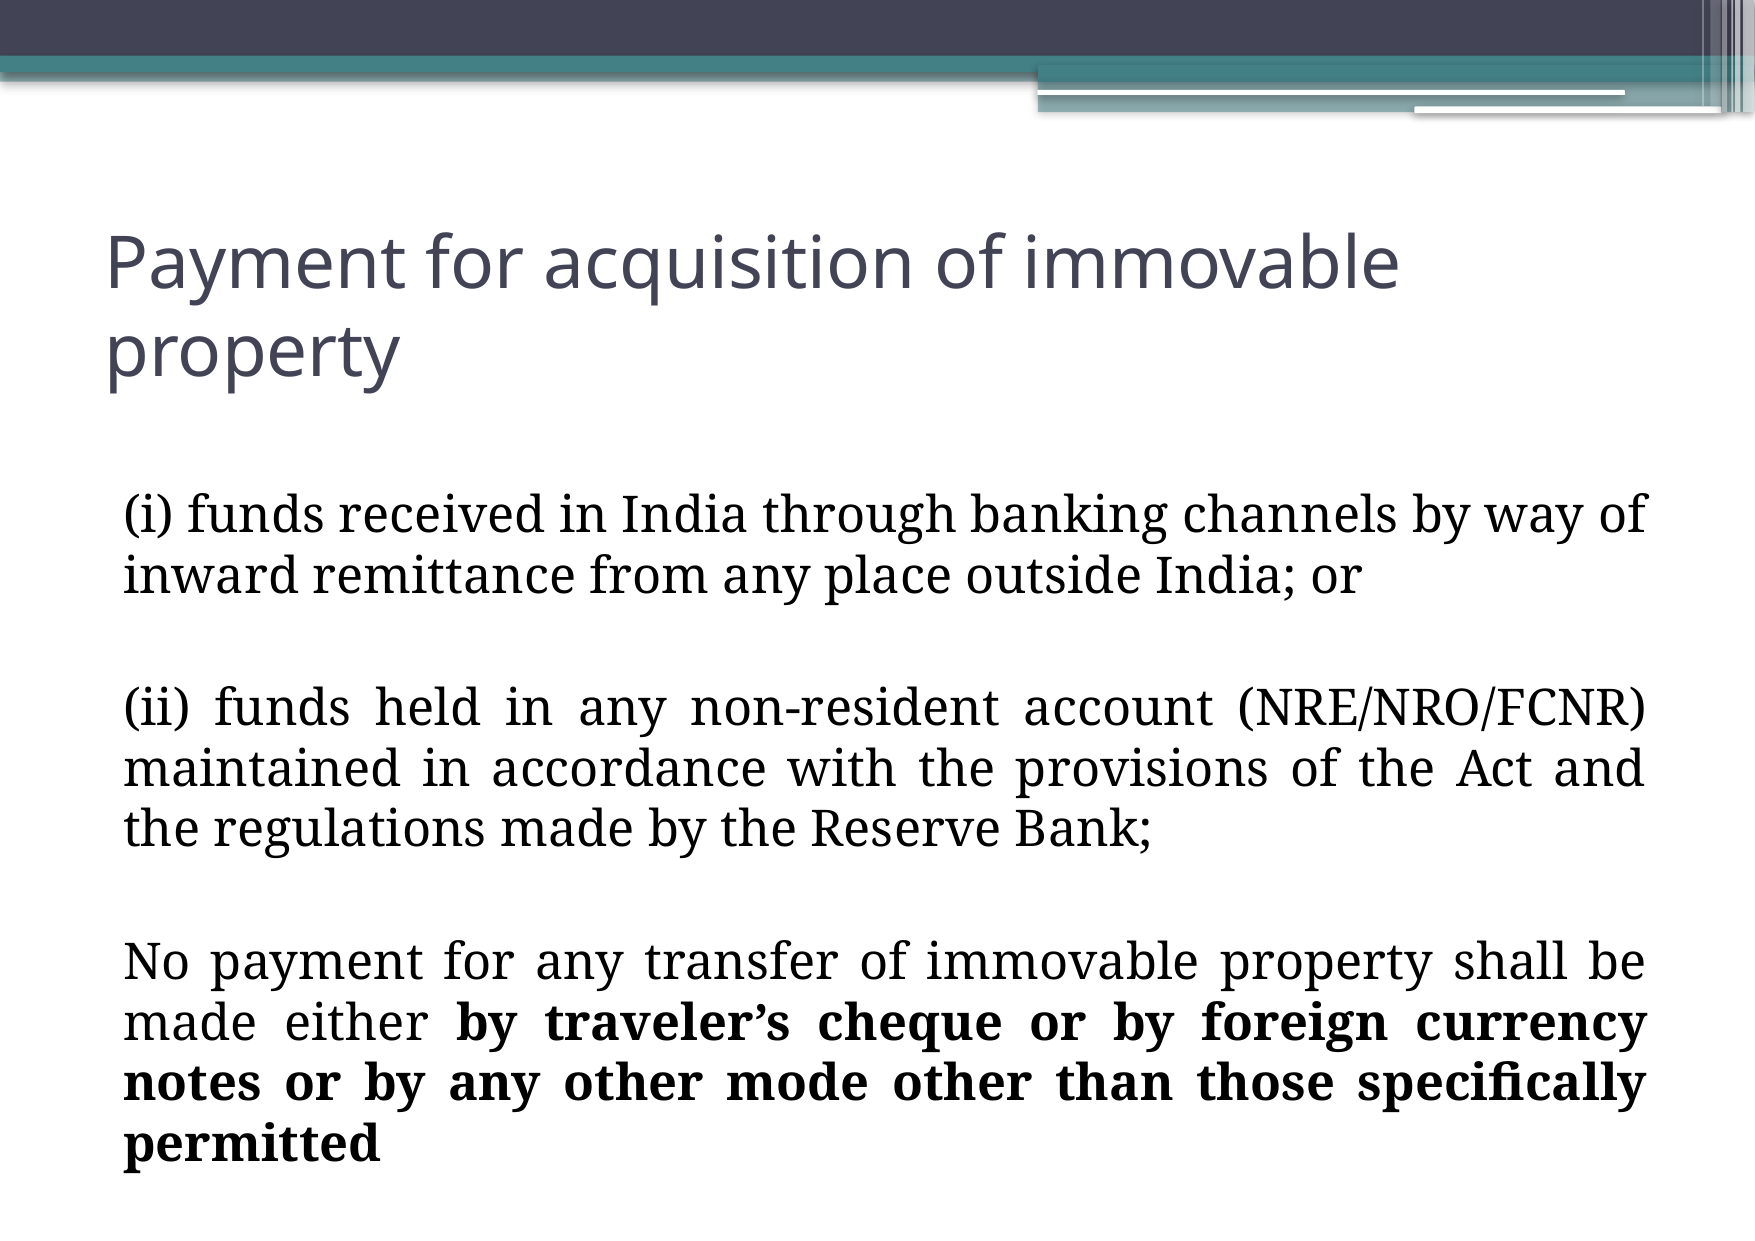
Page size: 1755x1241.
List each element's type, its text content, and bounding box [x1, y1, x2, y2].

title Payment for acquisition of immovable property [87, 206, 1667, 400]
list (i) funds received in India through banking channels by way of inward remittance from any place outside India; or (ii) funds held in any non-resident account (NRE/NRO/FCNR) maintained in accordance with the provisions of the Act and the regulations made by the Reserve Bank; No payment for any transfer of immovable property shall be made either by traveler’s cheque or by foreign currency notes or by any other mode other than those specifically permitted [87, 406, 1667, 1190]
